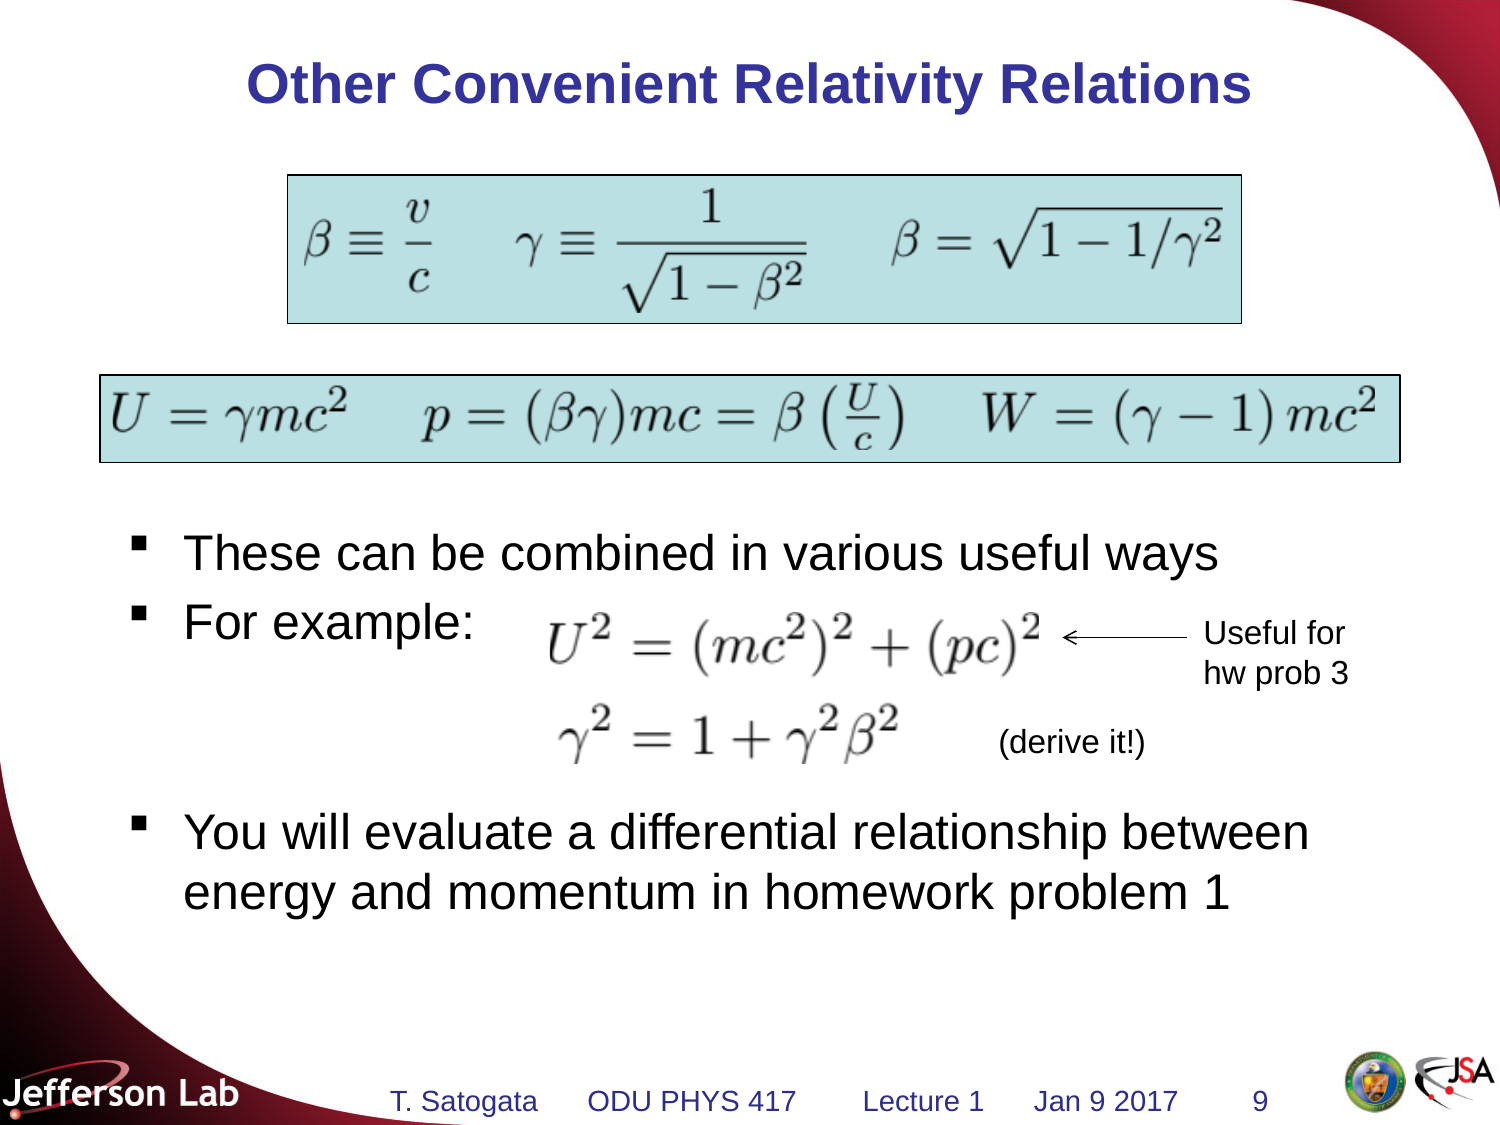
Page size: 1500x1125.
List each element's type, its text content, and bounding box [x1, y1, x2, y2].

text_box [287, 174, 1242, 324]
list These can be combined in various useful ways For example: You will evaluate a differential relationship between energy and momentum in homework problem 1 [112, 512, 1388, 1000]
text_box [99, 374, 1400, 463]
picture [0, 0, 1500, 1125]
title Other Convenient Relativity Relations [112, 24, 1388, 138]
text_box (derive it!) [1042, 712, 1162, 768]
text_box Useful for hw prob 3 [1188, 604, 1365, 699]
